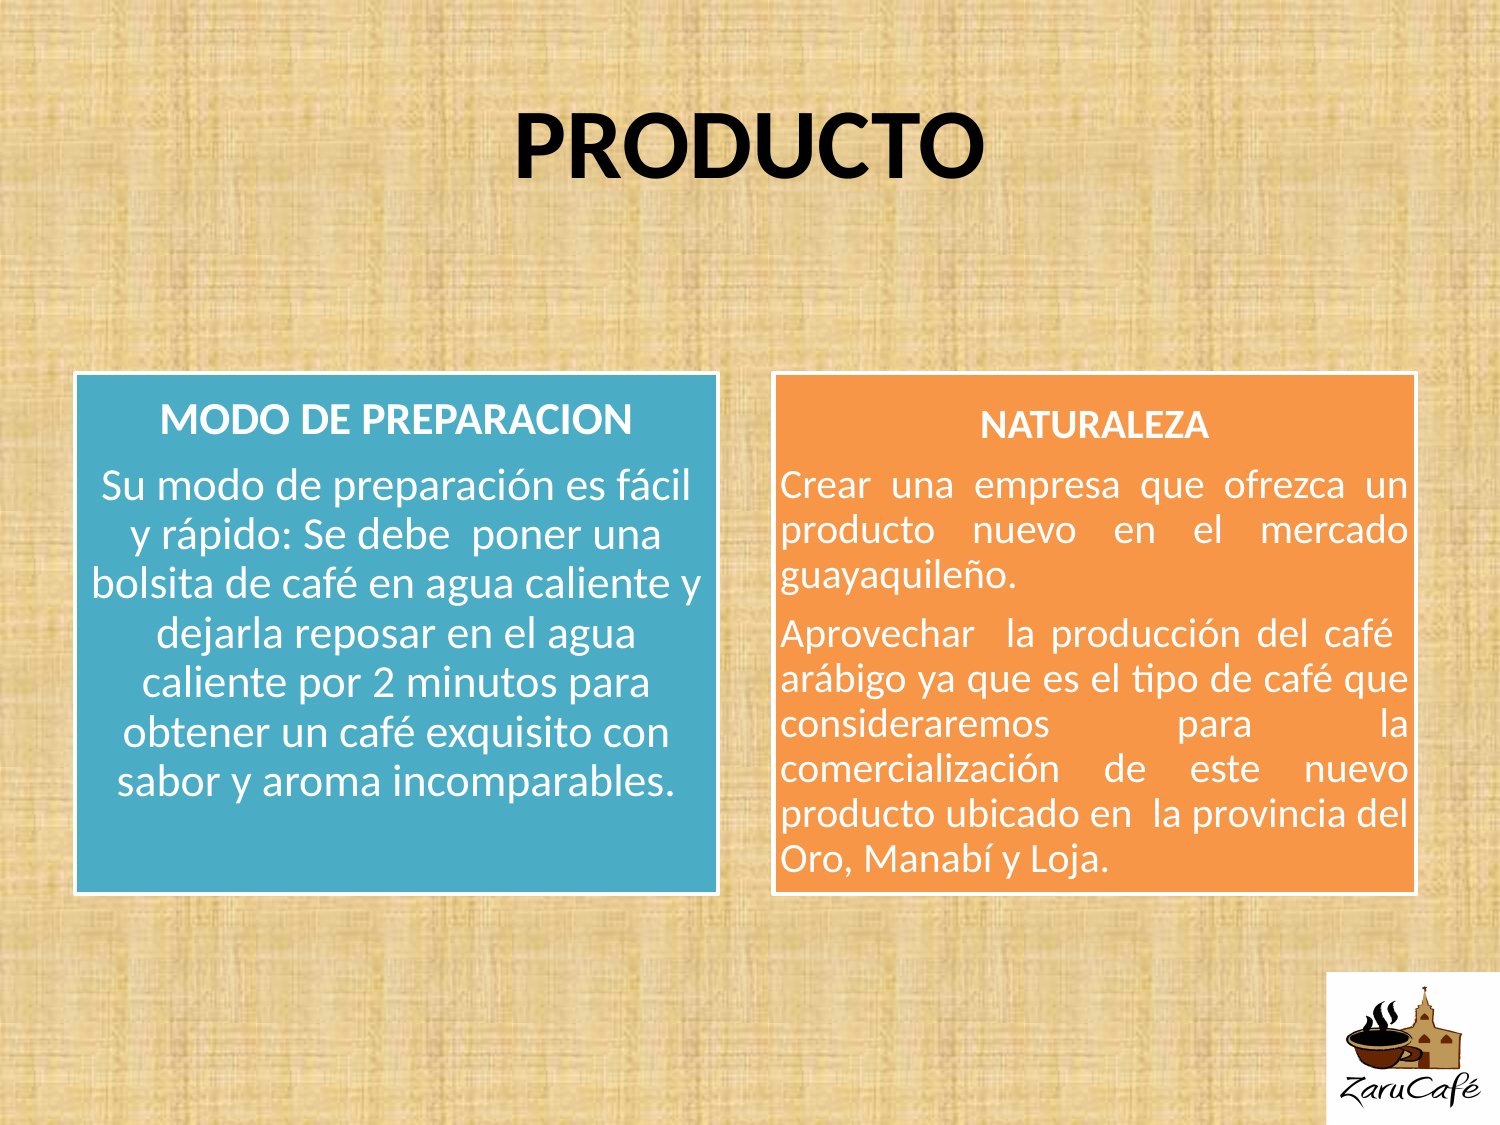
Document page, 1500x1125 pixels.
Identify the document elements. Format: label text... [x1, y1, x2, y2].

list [74, 262, 1426, 1006]
picture [0, 0, 1500, 1125]
title PRODUCTO [75, 45, 1425, 233]
